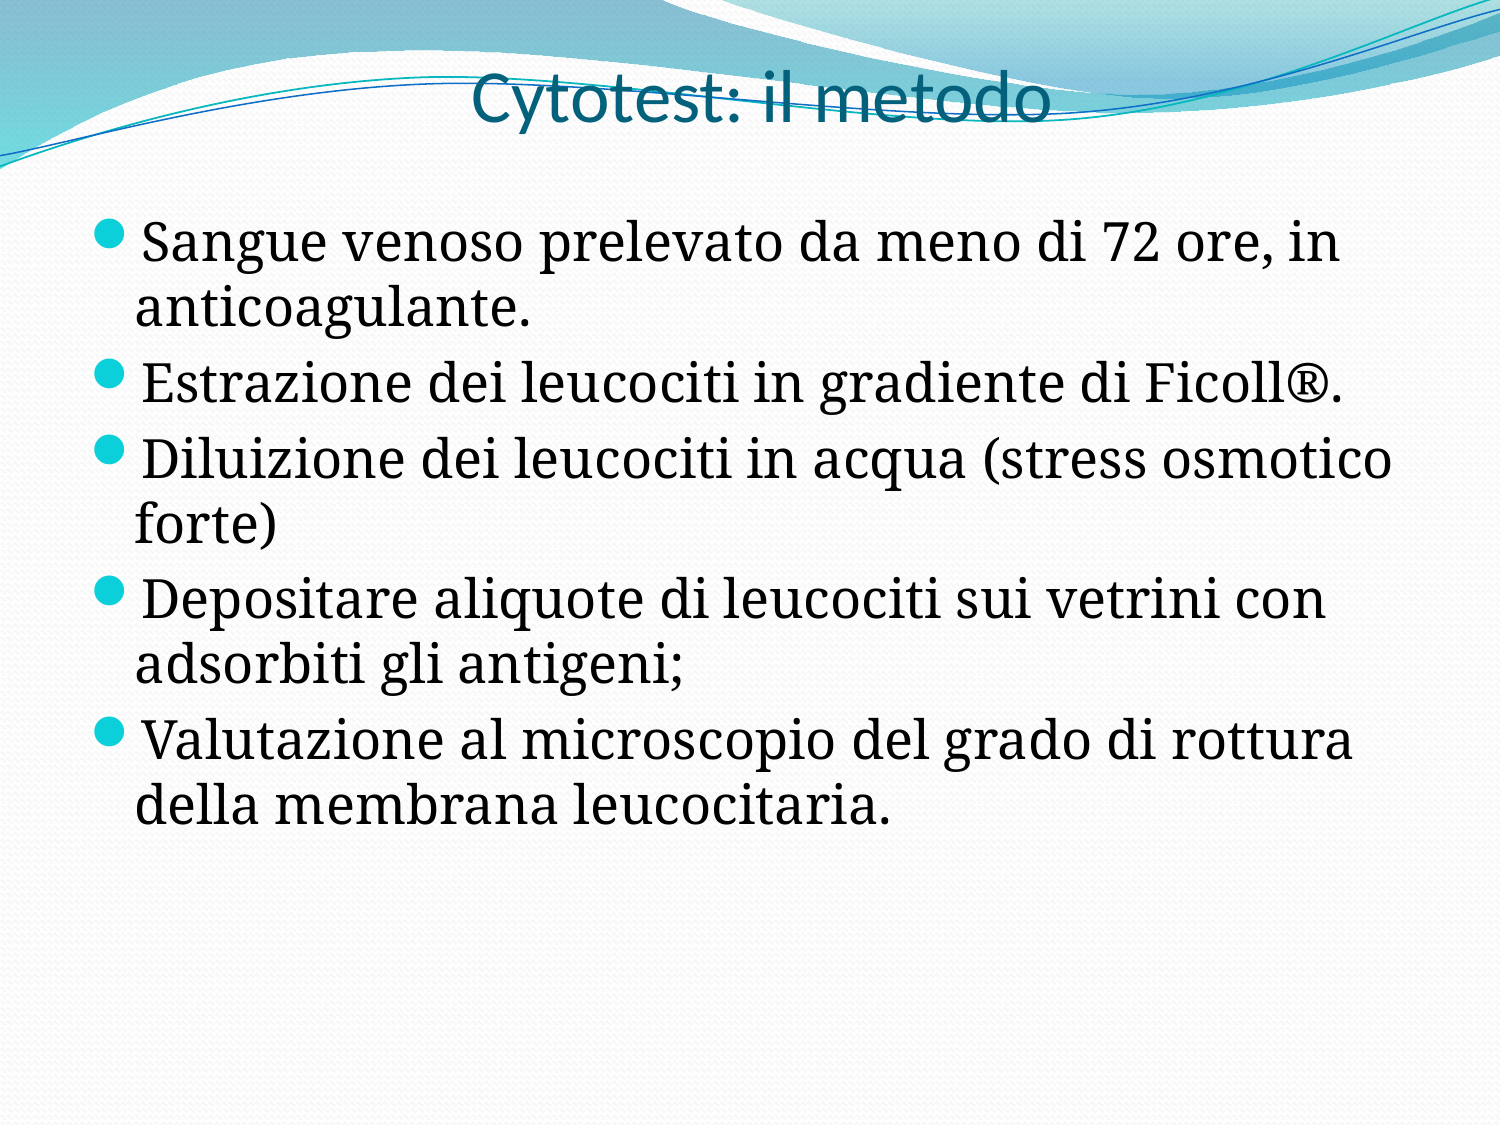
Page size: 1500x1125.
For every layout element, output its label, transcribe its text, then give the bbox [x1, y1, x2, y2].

title Cytotest: il metodo [87, 0, 1438, 138]
list Sangue venoso prelevato da meno di 72 ore, in anticoagulante. Estrazione dei leucociti in gradiente di Ficoll®. Diluizione dei leucociti in acqua (stress osmotico forte) Depositare aliquote di leucociti sui vetrini con adsorbiti gli antigeni; Valutazione al microscopio del grado di rottura della membrana leucocitaria. [74, 199, 1426, 1038]
